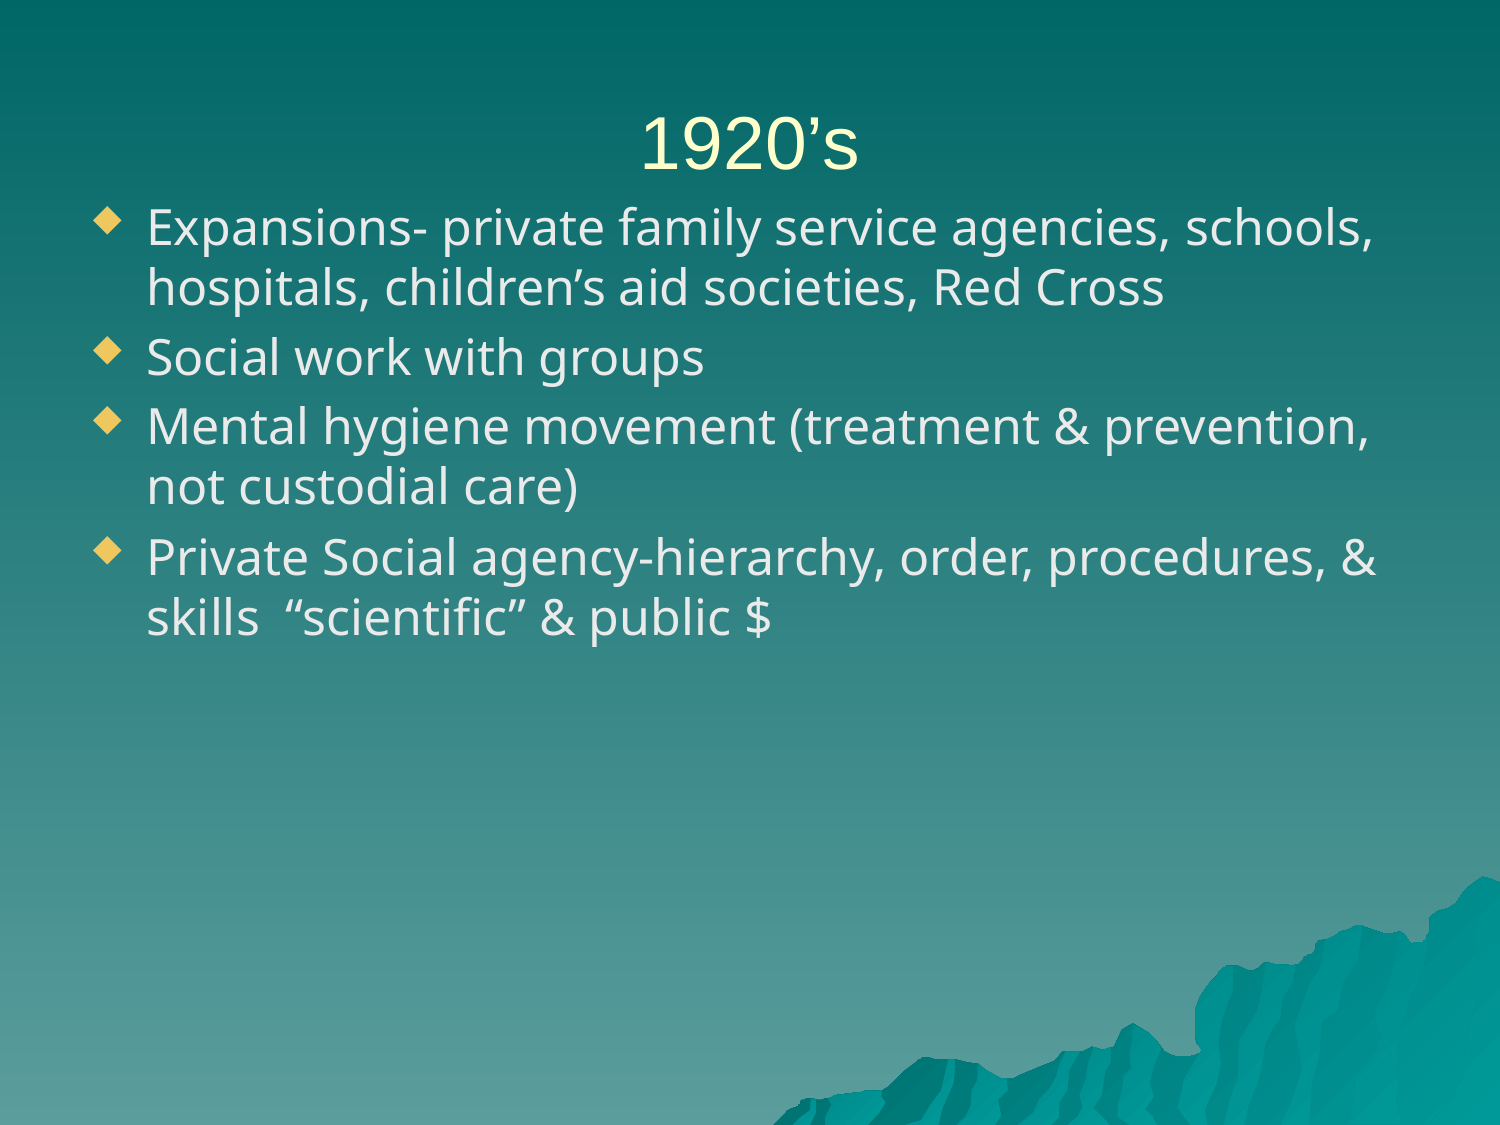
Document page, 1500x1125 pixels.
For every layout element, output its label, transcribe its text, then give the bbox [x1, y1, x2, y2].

list Expansions- private family service agencies, schools, hospitals, children’s aid societies, Red Cross Social work with groups Mental hygiene movement (treatment & prevention, not custodial care) Private Social agency-hierarchy, order, procedures, & skills “scientific” & public $ [74, 187, 1451, 1076]
title 1920’s [74, 45, 1426, 187]
